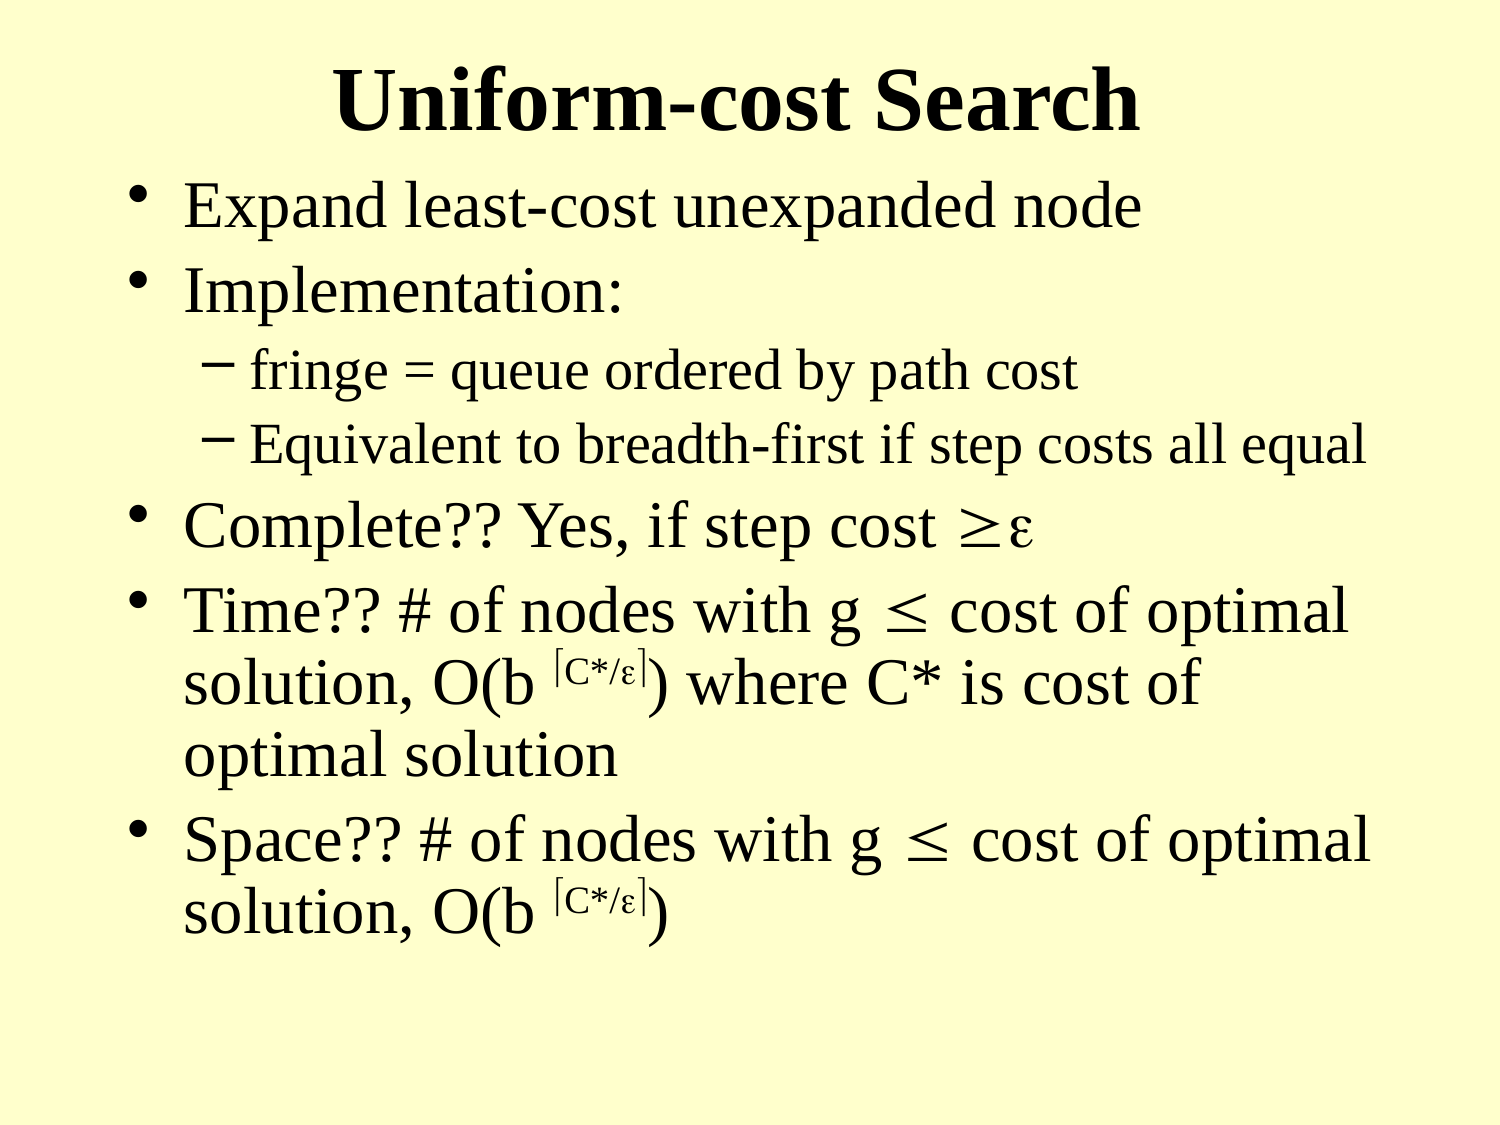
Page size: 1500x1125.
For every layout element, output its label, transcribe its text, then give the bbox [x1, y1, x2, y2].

title Uniform-cost Search [99, 0, 1375, 188]
list Expand least-cost unexpanded node Implementation: fringe = queue ordered by path cost Equivalent to breadth-first if step costs all equal Complete?? Yes, if step cost  Time?? # of nodes with g  cost of optimal solution, O(b C*/) where C* is cost of optimal solution Space?? # of nodes with g  cost of optimal solution, O(b C*/) [112, 162, 1388, 988]
